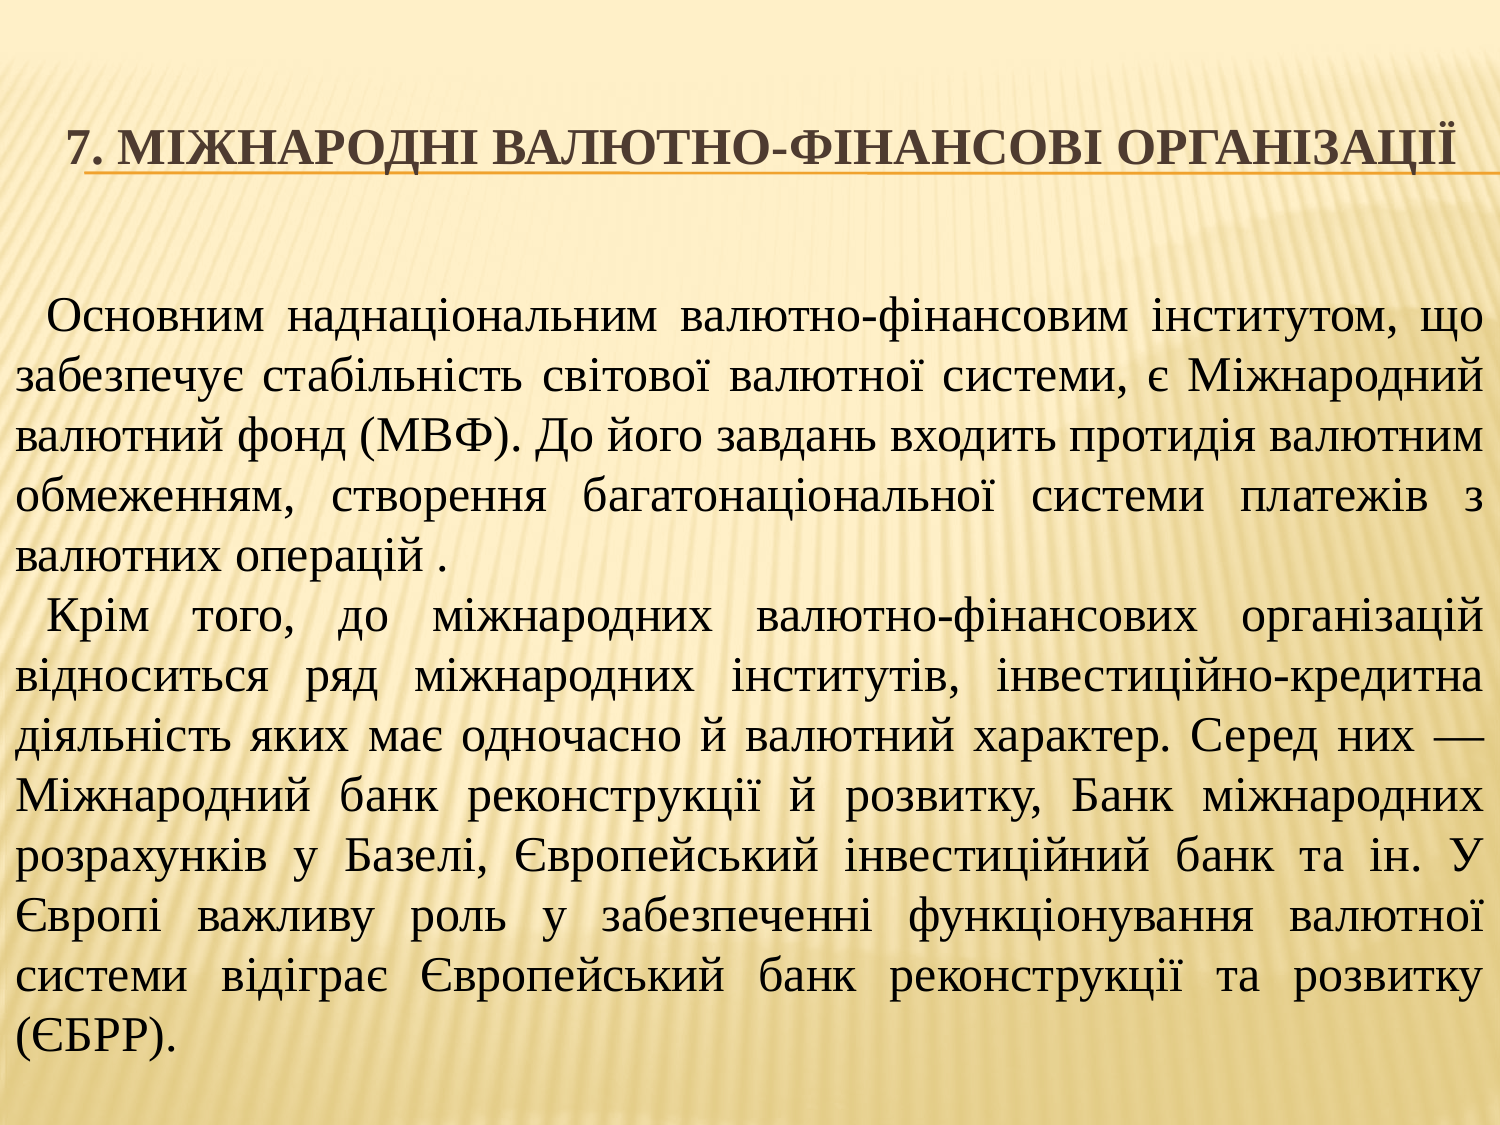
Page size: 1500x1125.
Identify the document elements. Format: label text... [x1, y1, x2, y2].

title 7. Міжнародні валютно-фінансові організації [50, 75, 1475, 213]
text_box Основним наднаціональним валютно-фінансовим інститутом, що забезпечує стабільність світової валютної системи, є Міжнародний валютний фонд (МВФ). До його завдань входить протидія валютним обмеженням, створення багатонаціональної системи платежів з валютних операцій . Крім того, до міжнародних валютно-фінансових організацій відноситься ряд міжнародних інститутів, інвестиційно-кредитна діяльність яких має одночасно й валютний характер. Серед них — Міжнародний банк реконструкції й розвитку, Банк міжнародних розрахунків у Базелі, Європейський інвестиційний банк та ін. У Європі важливу роль у забезпеченні функціонування валютної системи відіграє Європейський банк реконструкції та розвитку (ЄБРР). [0, 273, 1500, 1069]
